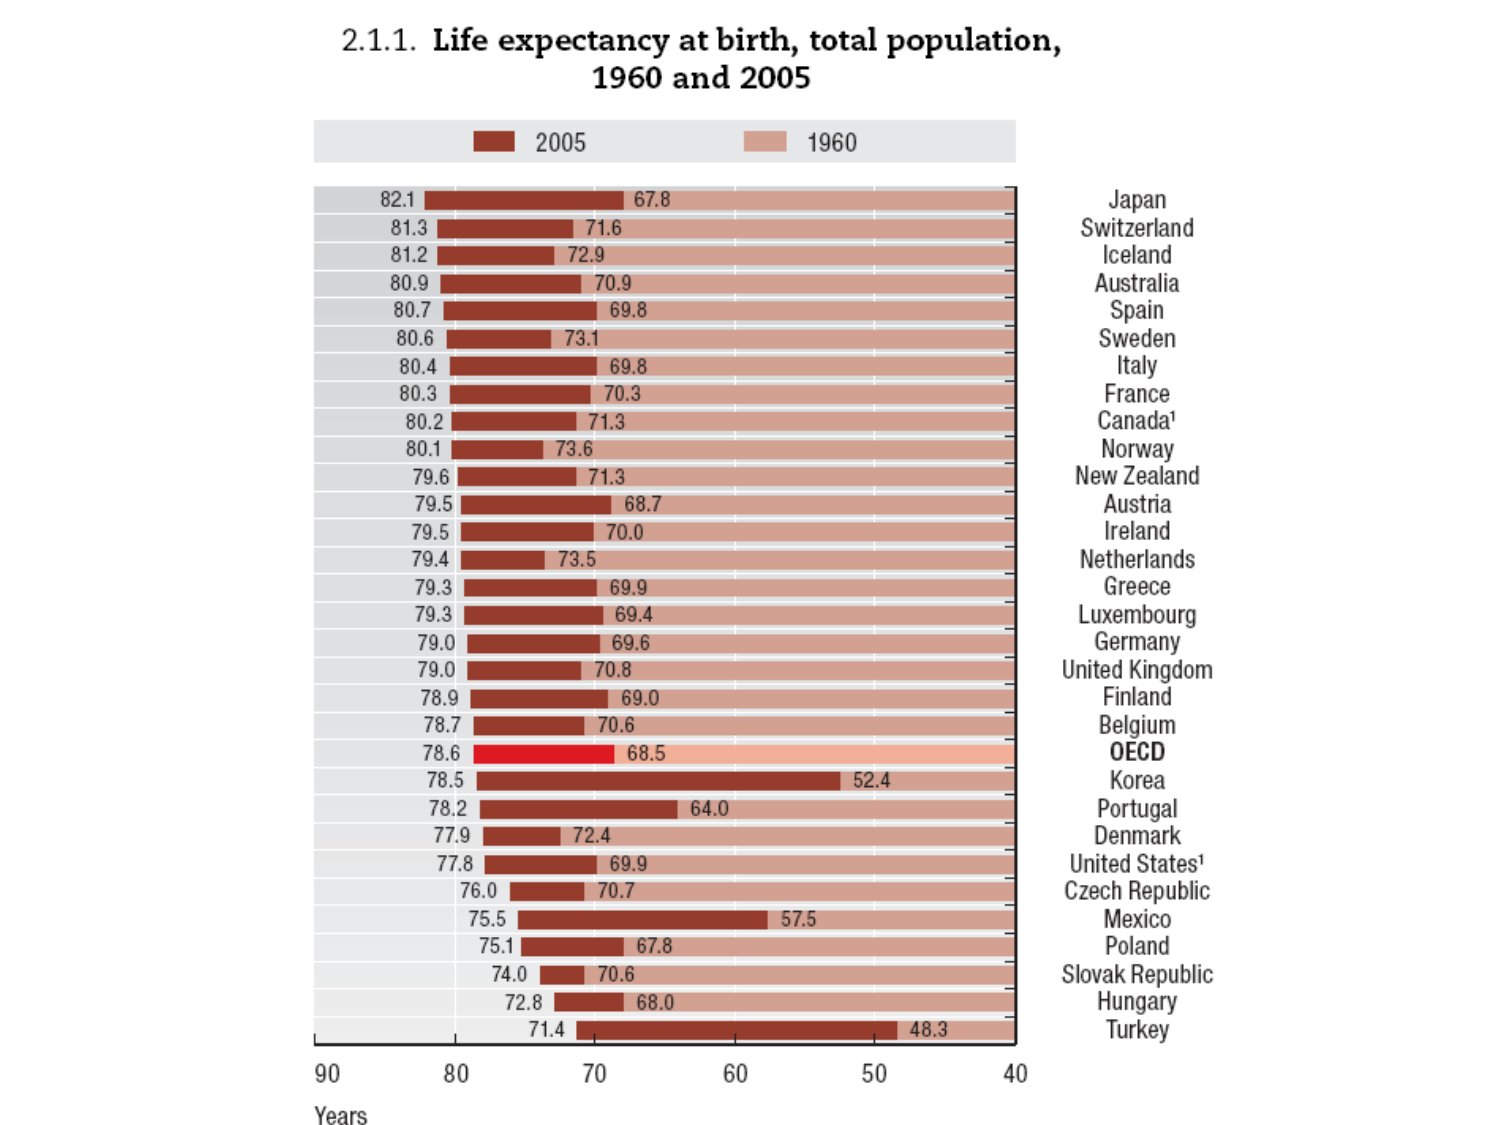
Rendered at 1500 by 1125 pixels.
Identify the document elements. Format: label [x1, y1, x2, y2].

picture [299, 24, 1227, 1125]
